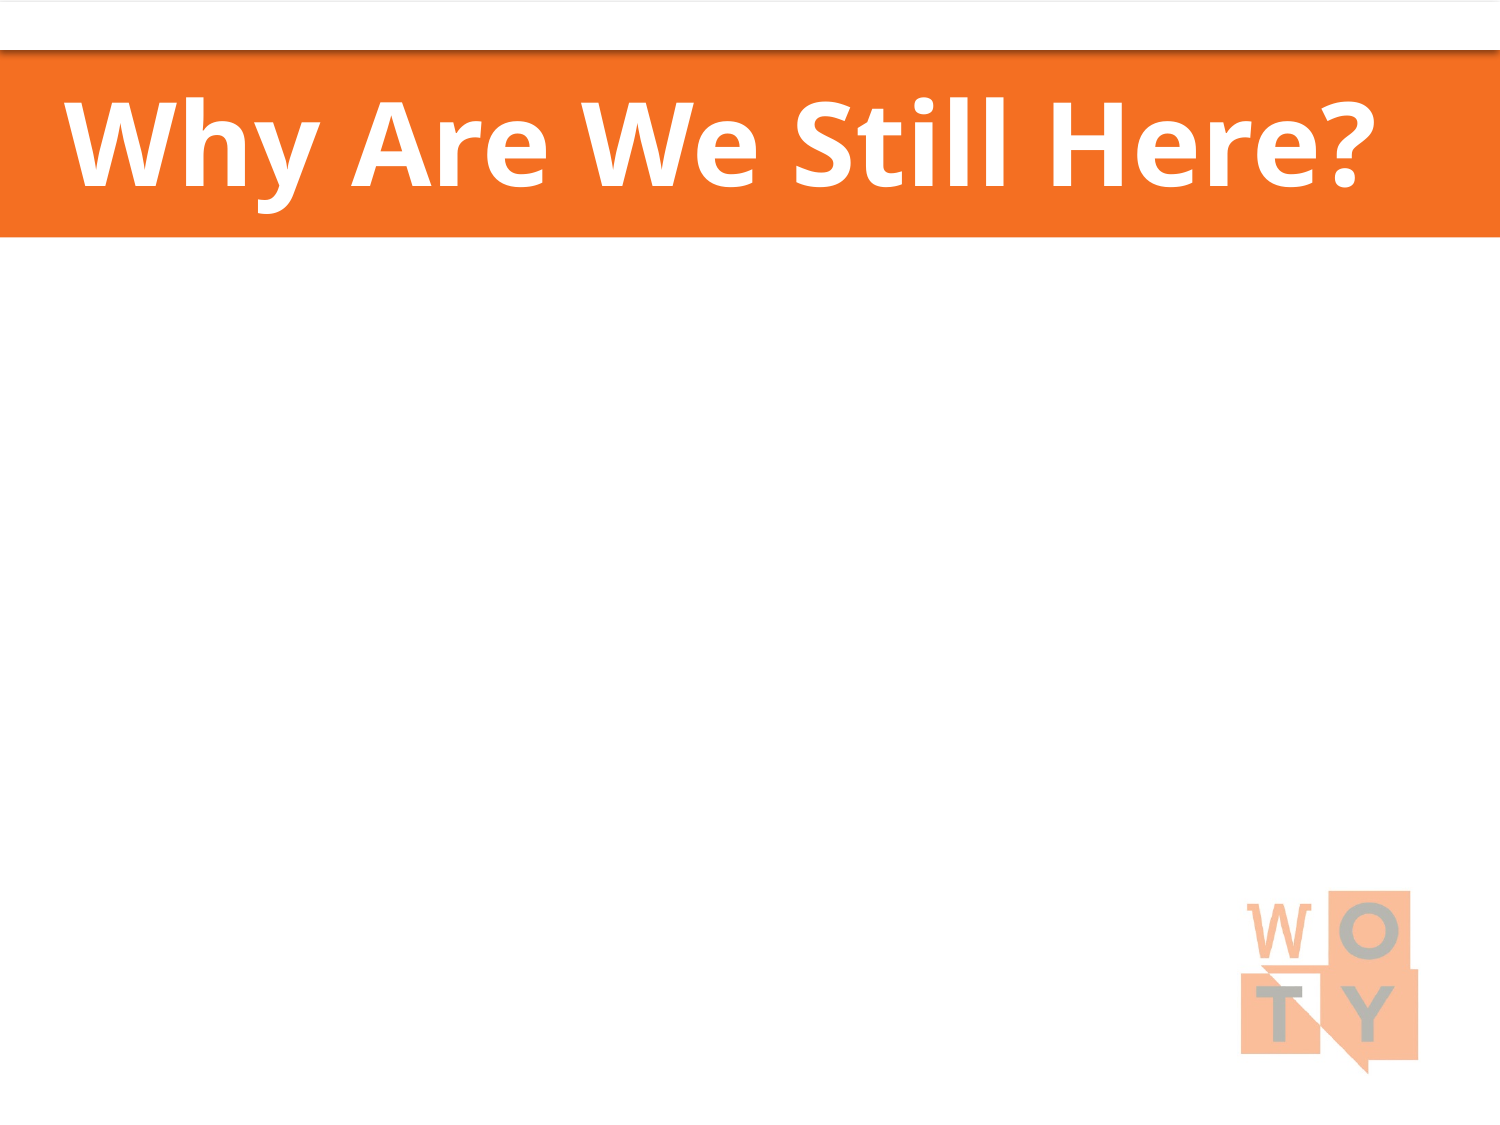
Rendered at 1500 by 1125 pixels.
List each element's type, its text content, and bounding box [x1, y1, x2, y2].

text_box Why Are We Still Here? [50, 62, 1500, 238]
picture [0, 50, 1500, 237]
picture [1237, 887, 1421, 1076]
